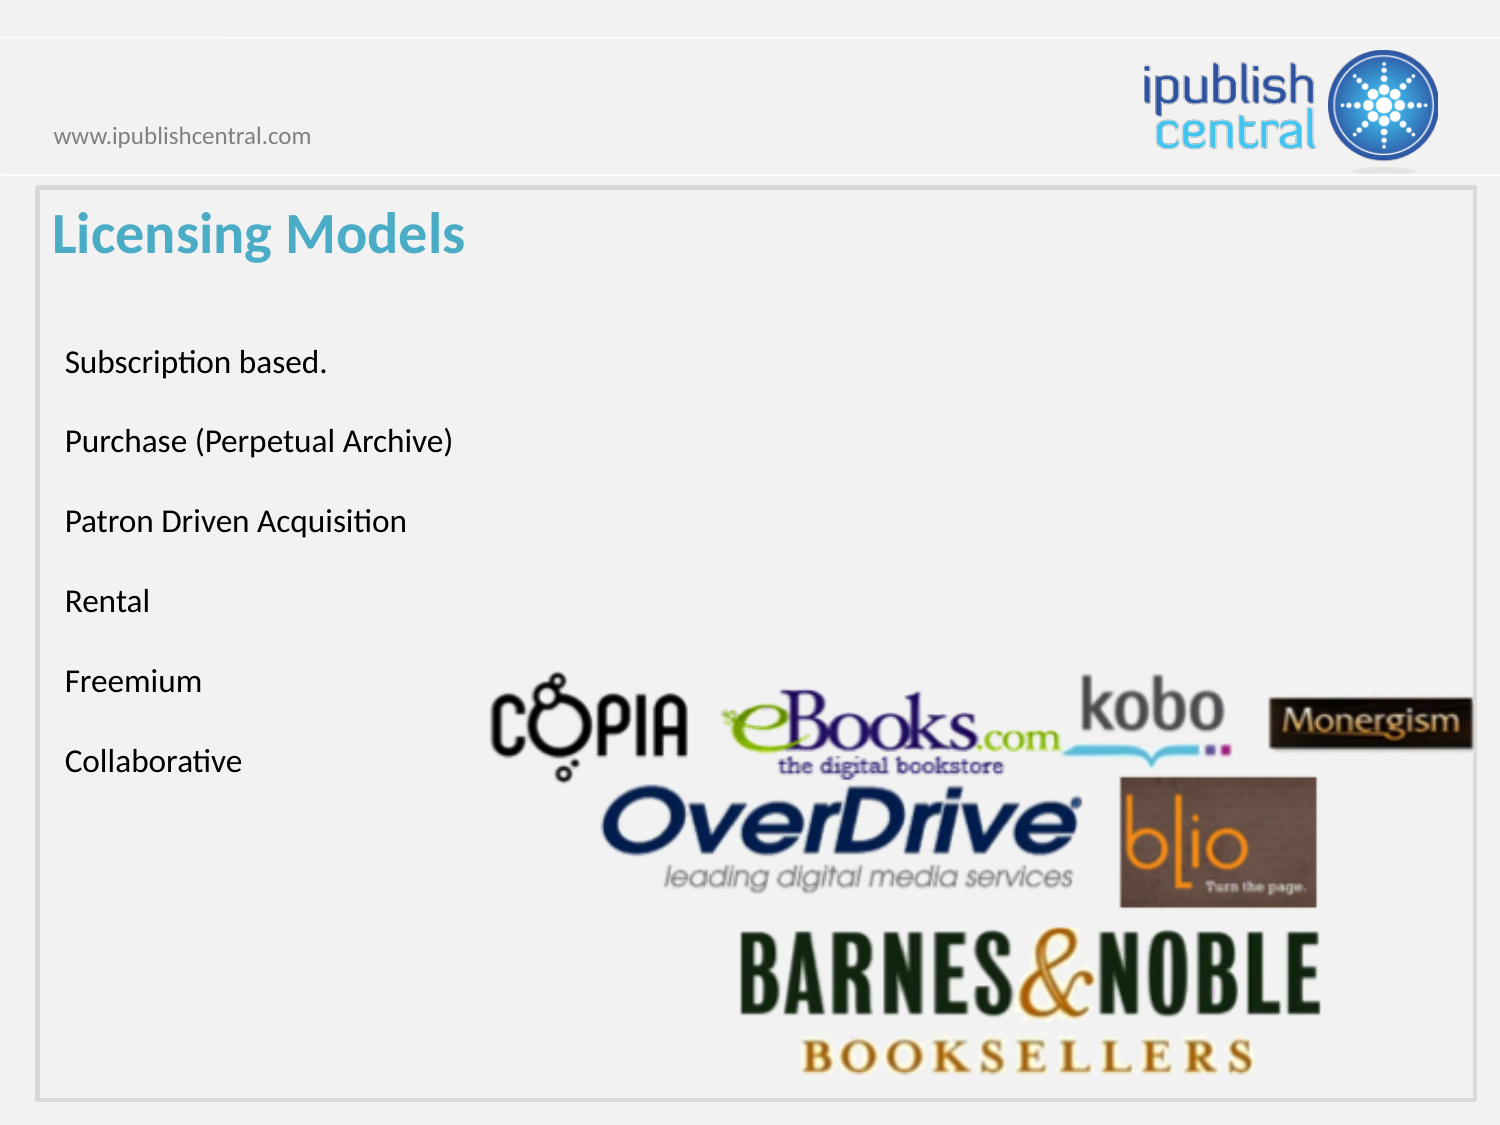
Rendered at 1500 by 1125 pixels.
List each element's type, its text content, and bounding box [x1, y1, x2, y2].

text_box Subscription based. Purchase (Perpetual Archive) Patron Driven Acquisition Rental Freemium Collaborative [50, 287, 1300, 941]
picture [474, 624, 1486, 1076]
text_box [35, 185, 1477, 1102]
text_box Licensing Models [37, 187, 1263, 273]
picture [1144, 49, 1438, 174]
